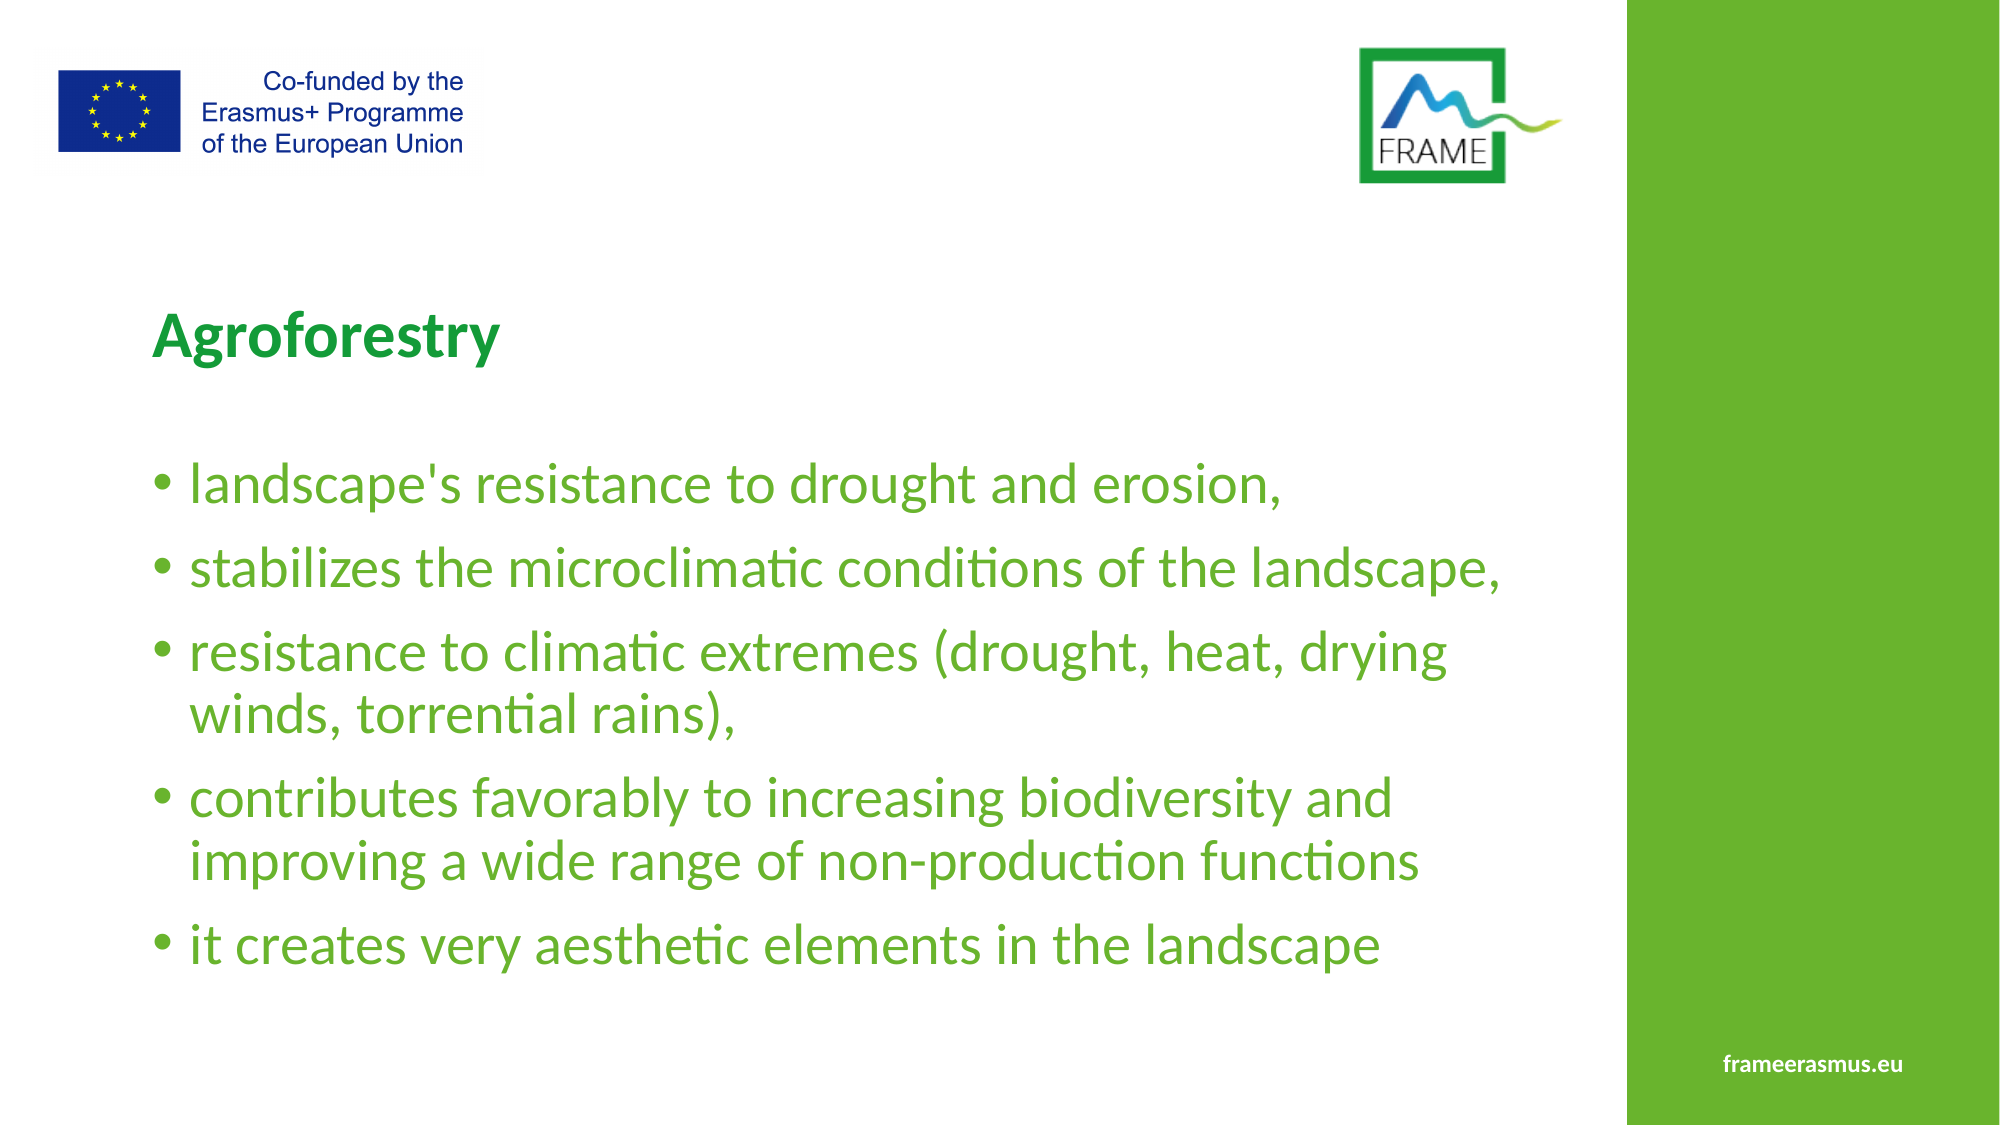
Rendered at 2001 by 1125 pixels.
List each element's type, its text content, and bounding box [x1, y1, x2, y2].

picture [33, 47, 484, 176]
list landscape's resistance to drought and erosion, stabilizes the microclimatic conditions of the landscape, resistance to climatic extremes (drought, heat, drying winds, torrential rains), contributes favorably to increasing biodiversity and improving a wide range of non-production functions it creates very aesthetic elements in the landscape [137, 446, 1571, 1014]
title Agroforestry [137, 263, 1571, 410]
picture [1359, 47, 1572, 234]
